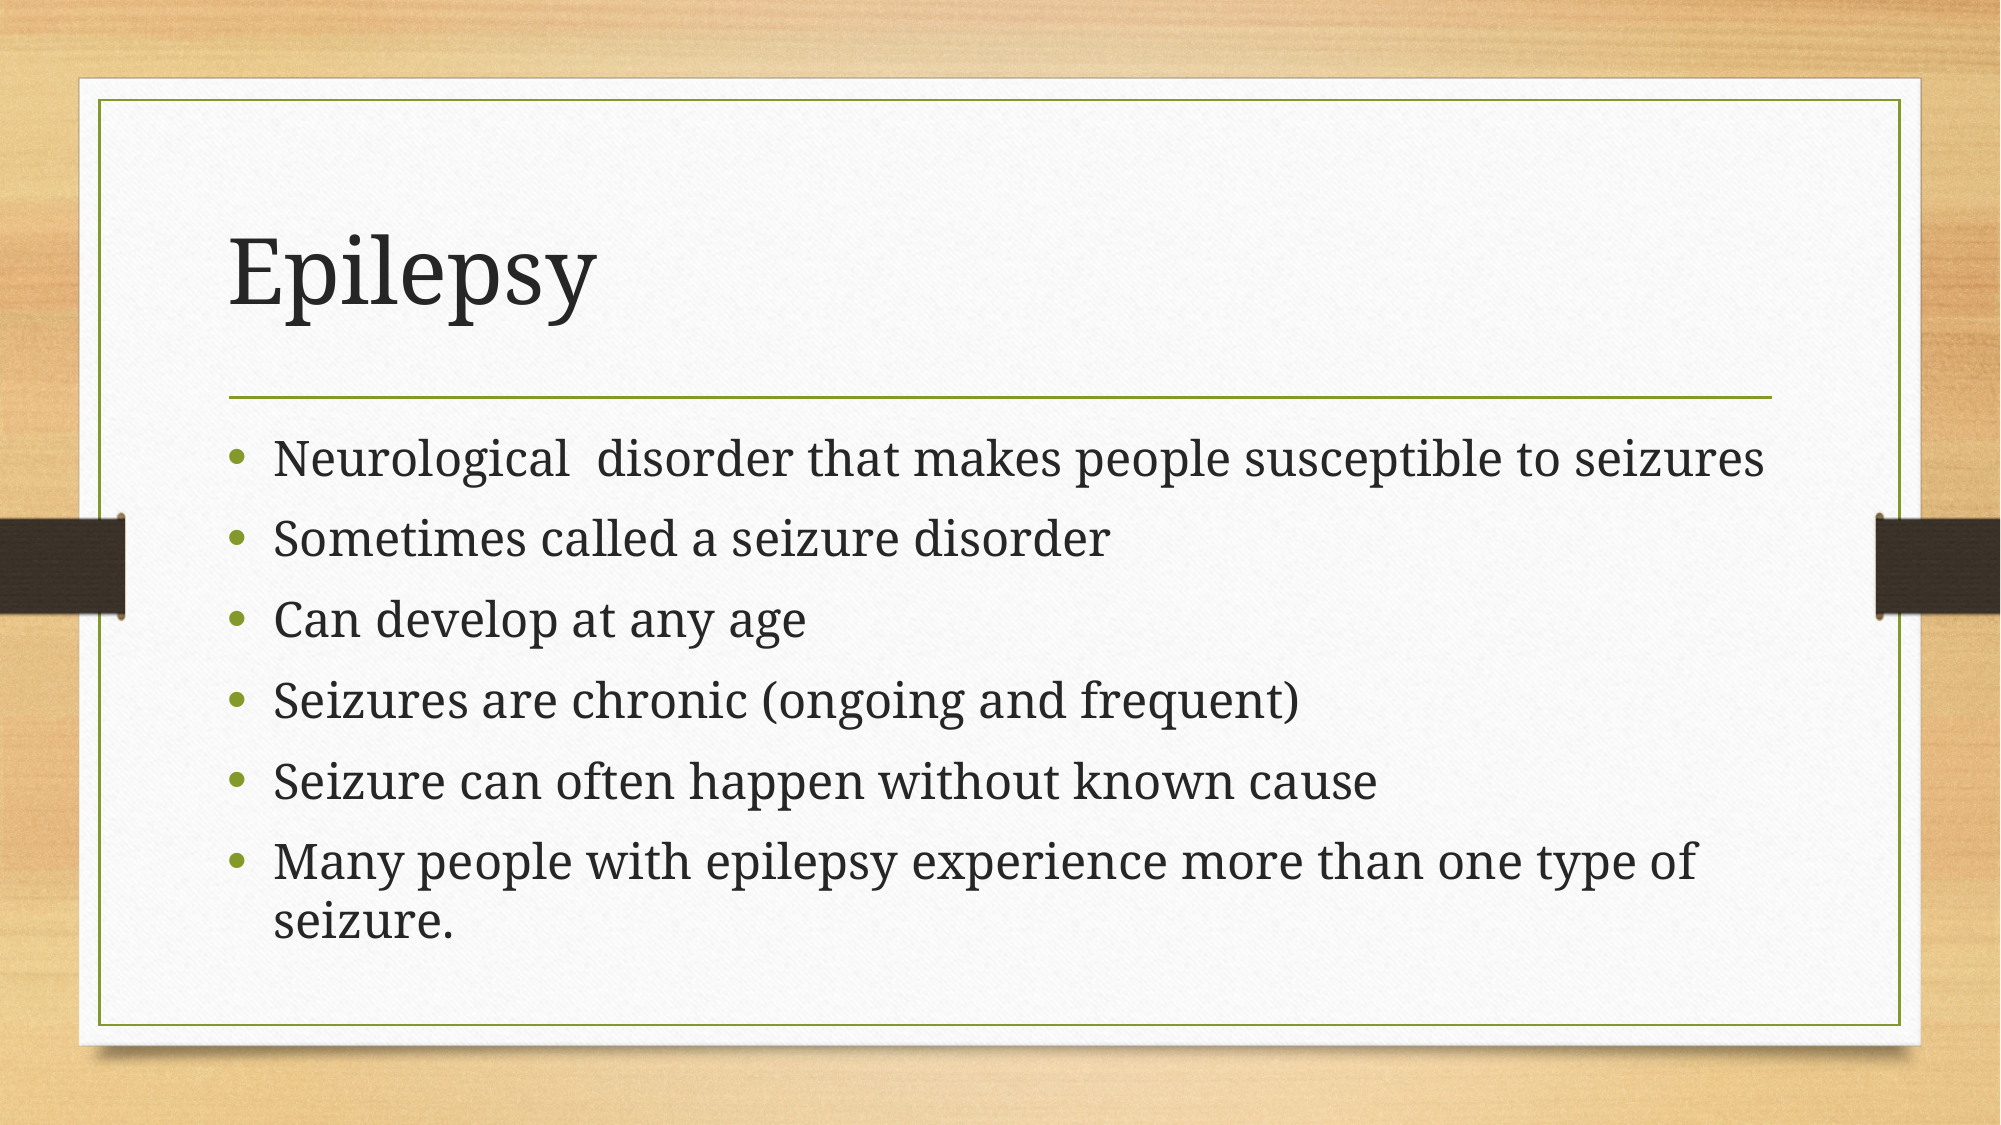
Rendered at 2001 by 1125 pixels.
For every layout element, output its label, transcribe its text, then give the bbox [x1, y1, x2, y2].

picture [0, 0, 2001, 1125]
title Epilepsy [212, 161, 1788, 375]
list Neurological disorder that makes people susceptible to seizures Sometimes called a seizure disorder Can develop at any age Seizures are chronic (ongoing and frequent) Seizure can often happen without known cause Many people with epilepsy experience more than one type of seizure. [212, 419, 1788, 964]
